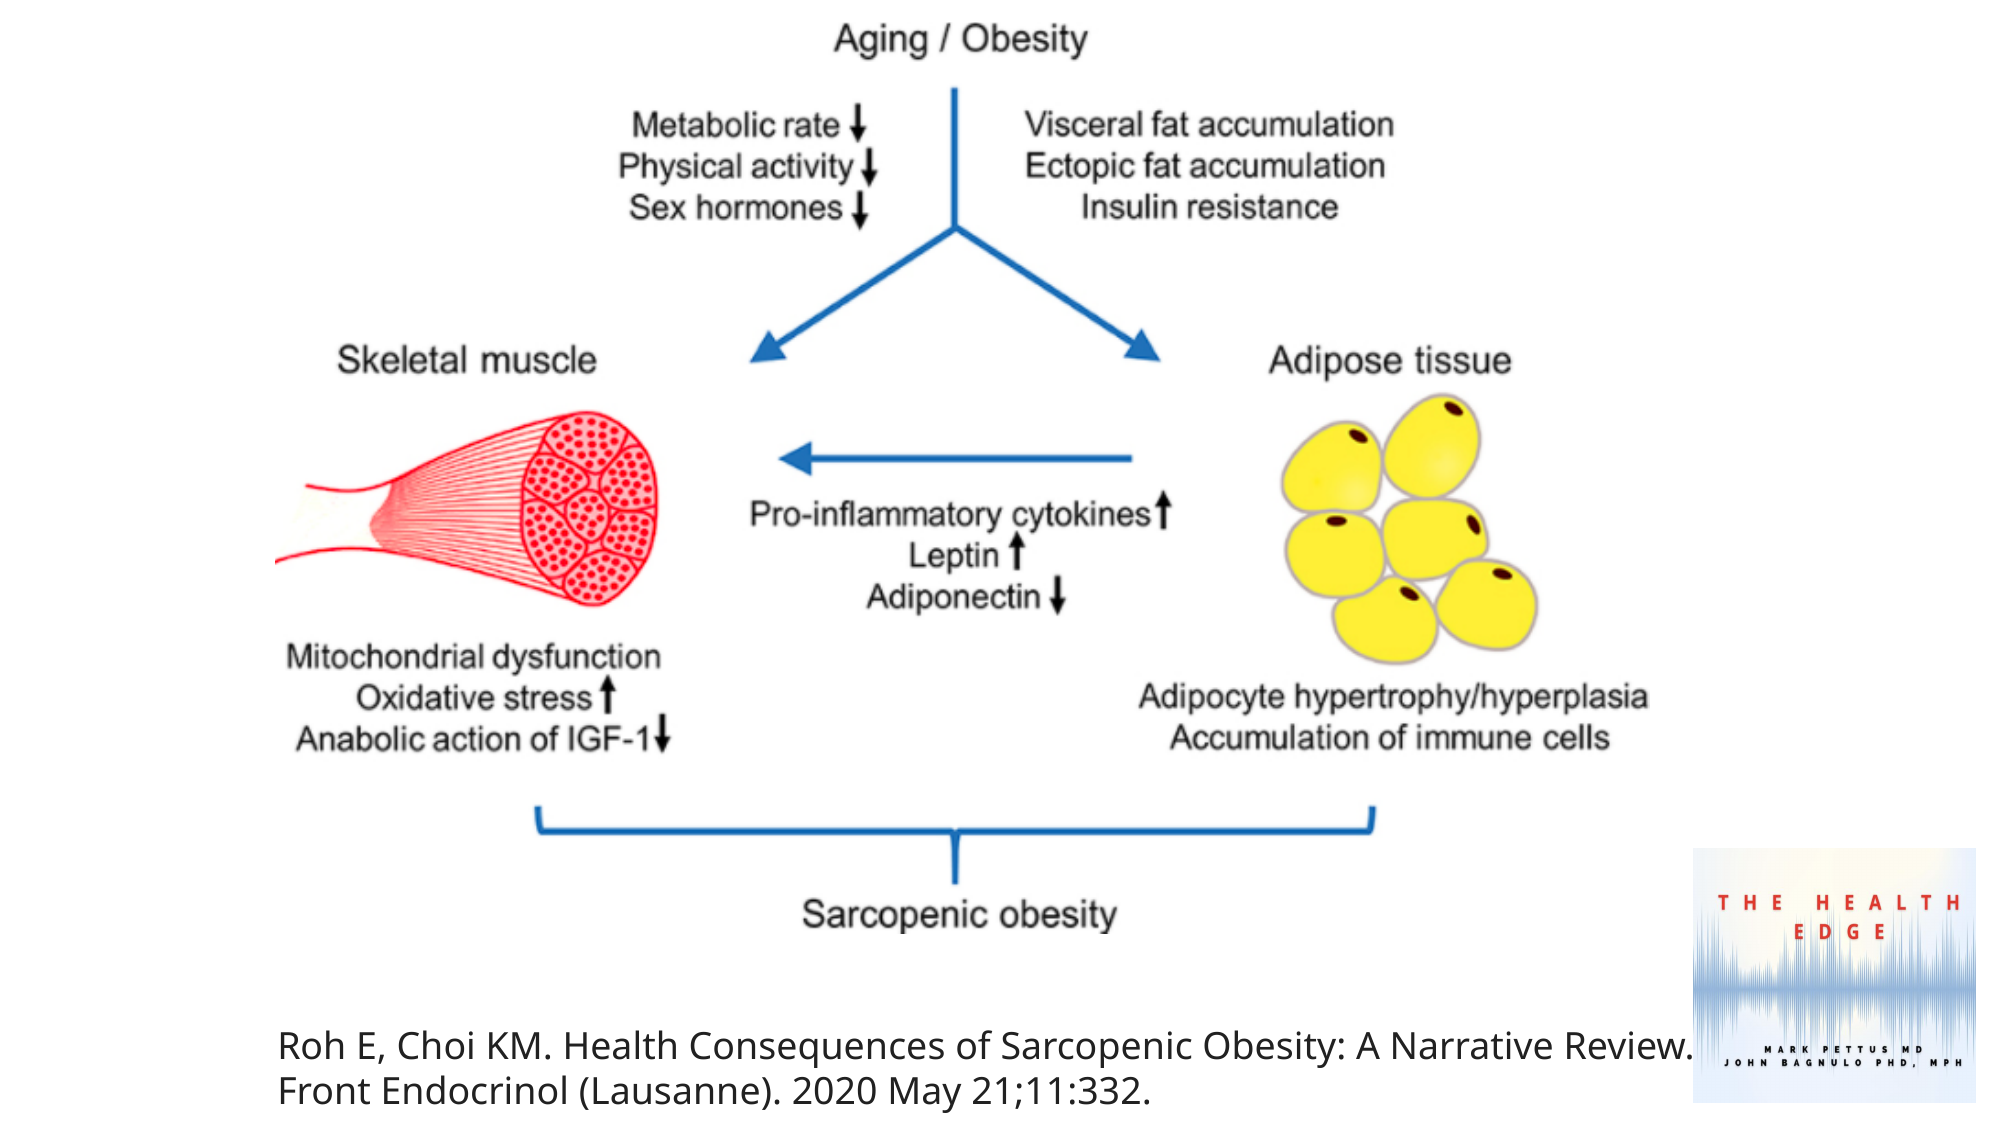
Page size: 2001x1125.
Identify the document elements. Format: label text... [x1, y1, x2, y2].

picture [1693, 848, 1976, 1103]
picture [274, 21, 1651, 934]
text_box Roh E, Choi KM. Health Consequences of Sarcopenic Obesity: A Narrative Review. Front Endocrinol (Lausanne). 2020 May 21;11:332. [262, 1014, 1738, 1120]
